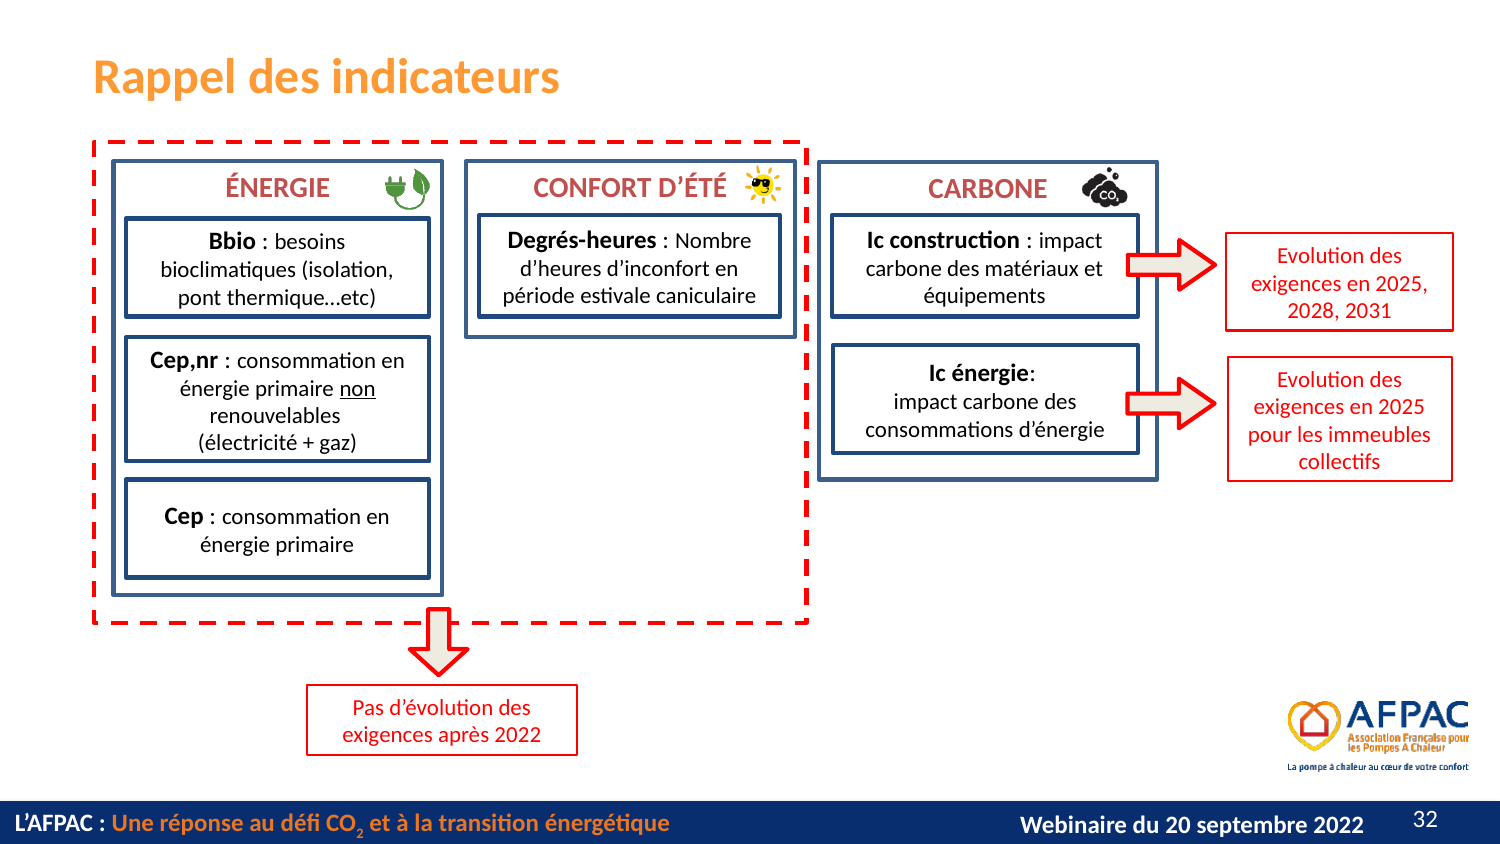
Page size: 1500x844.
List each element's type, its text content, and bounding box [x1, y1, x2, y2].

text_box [93, 141, 1454, 756]
picture [1287, 701, 1469, 772]
title Rappel des indicateurs [78, 1, 1425, 143]
slide_number 31 [1103, 795, 1454, 841]
